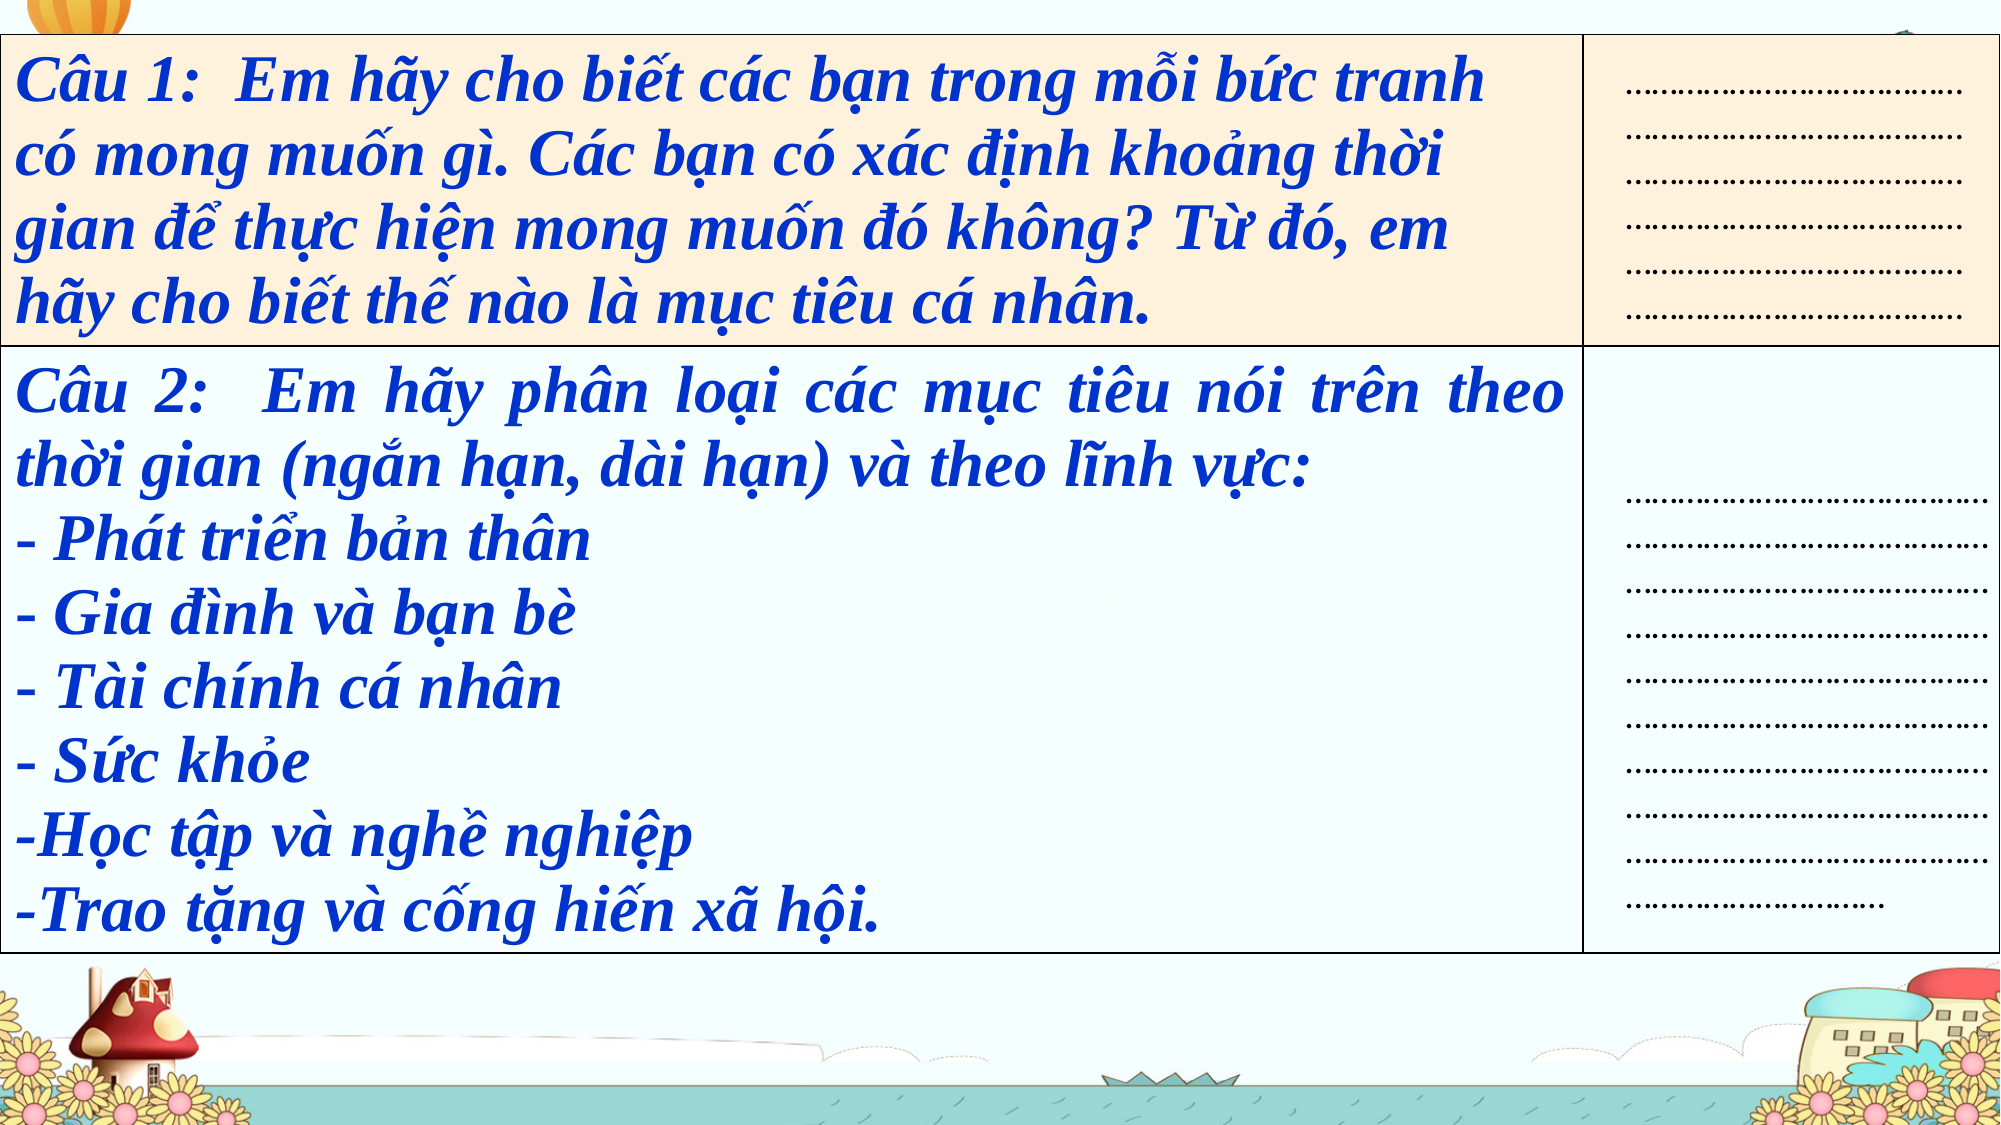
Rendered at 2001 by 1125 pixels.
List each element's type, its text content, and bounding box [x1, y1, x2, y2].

table_header Câu 1: Em hãy cho biết các bạn trong mỗi bức tranh có mong muốn gì. Các bạn có xác định khoảng thời gian để thực hiện mong muốn đó không? Từ đó, em hãy cho biết thế nào là mục tiêu cá nhân. [1, 35, 1582, 345]
text_box ……………………………………………………………………………………………………………………………………………………………………………………………………………… [1610, 49, 2000, 335]
picture [0, 0, 2001, 1125]
table_cell Câu 2: Em hãy phân loại các mục tiêu nói trên theo thời gian (ngắn hạn, dài hạn) và theo lĩnh vực: - Phát triển bản thân - Gia đình và bạn bè - Tài chính cá nhân - Sức khỏe -Học tập và nghề nghiệp -Trao tặng và cống hiến xã hội. [1, 347, 1582, 952]
table_cell [1584, 347, 1999, 952]
text_box ………………………………………………………………………………………………………………………………………………………………………………………………………………………………………………………………………………………………………………………………………………………………………… [1610, 458, 2000, 924]
table_header [1584, 35, 1999, 345]
